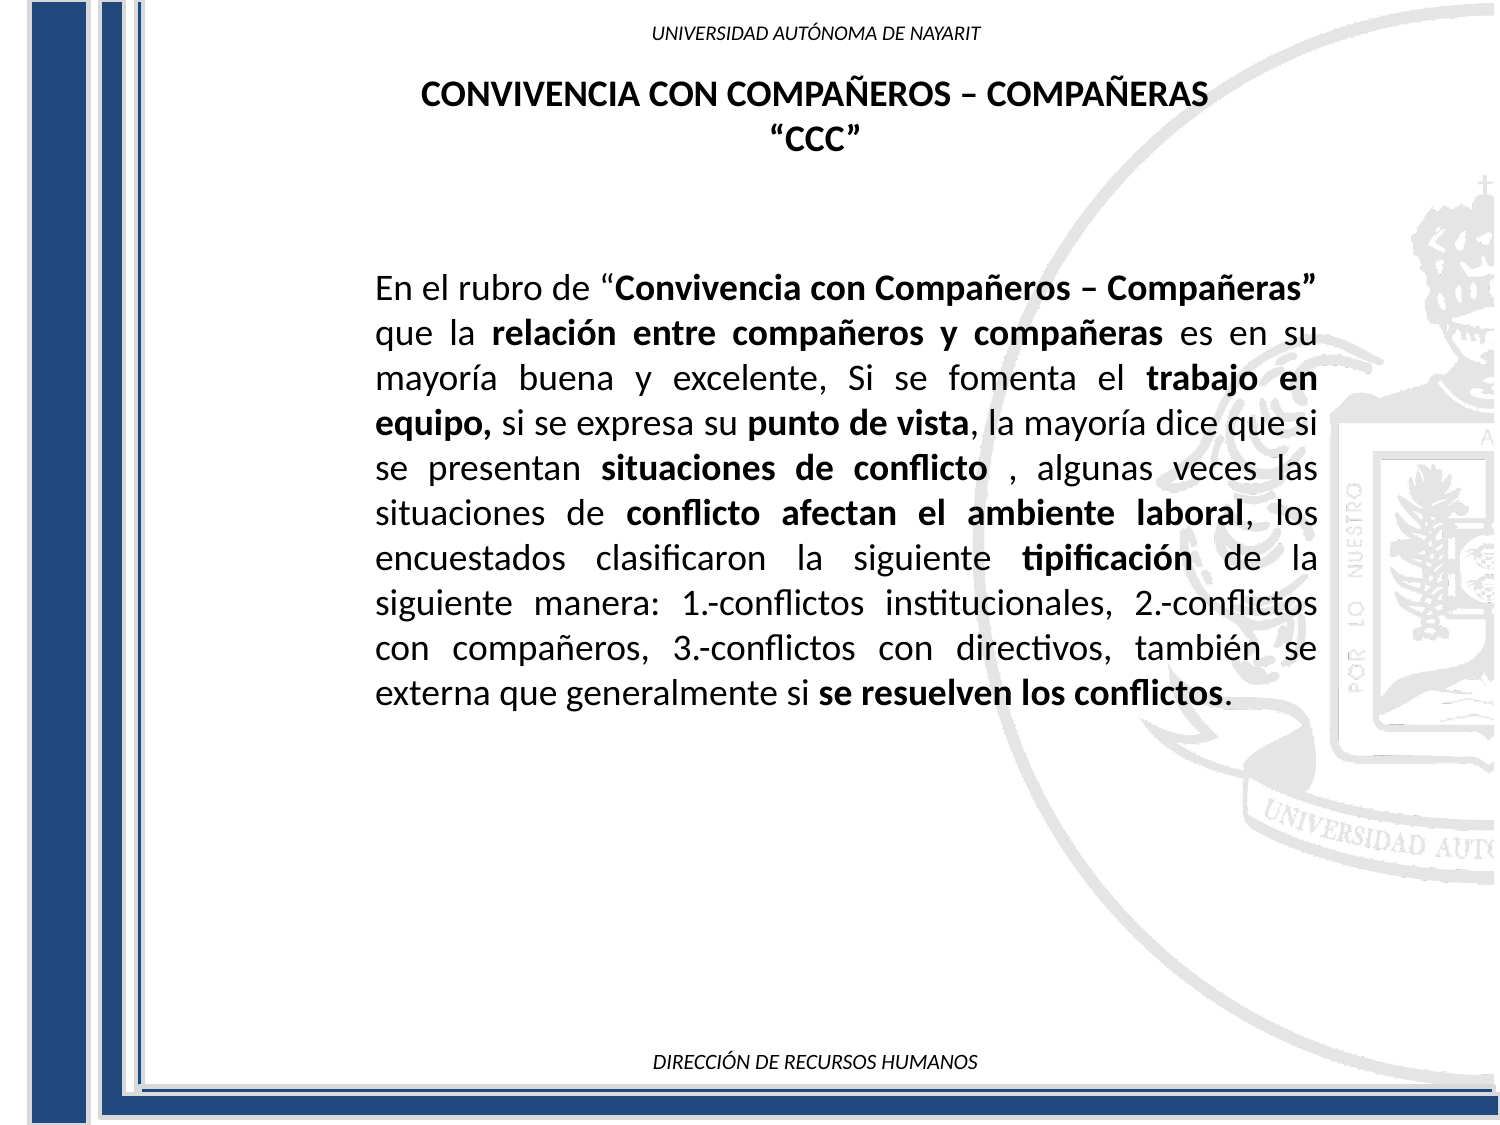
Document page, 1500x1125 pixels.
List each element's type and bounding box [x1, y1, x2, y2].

text_box [29, 0, 1500, 1125]
